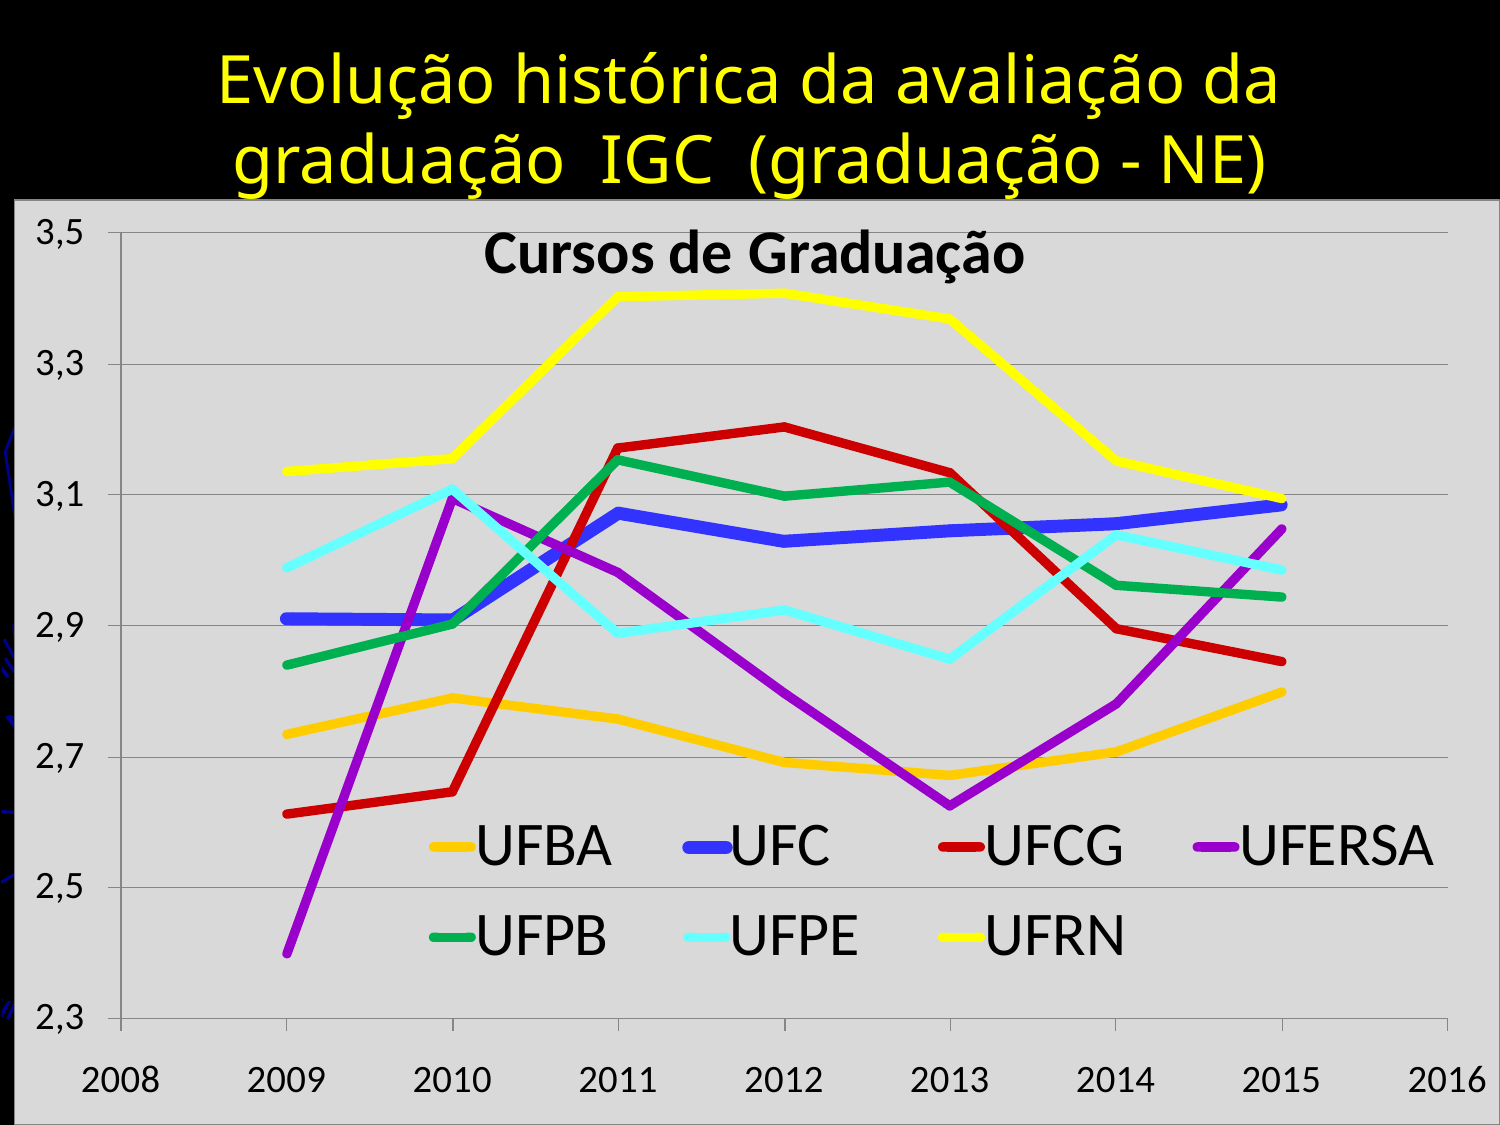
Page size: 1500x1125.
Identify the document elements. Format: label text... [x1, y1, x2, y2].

picture [12, 197, 1500, 1125]
title Evolução histórica da avaliação da graduação IGC (graduação - NE) [49, 23, 1451, 196]
